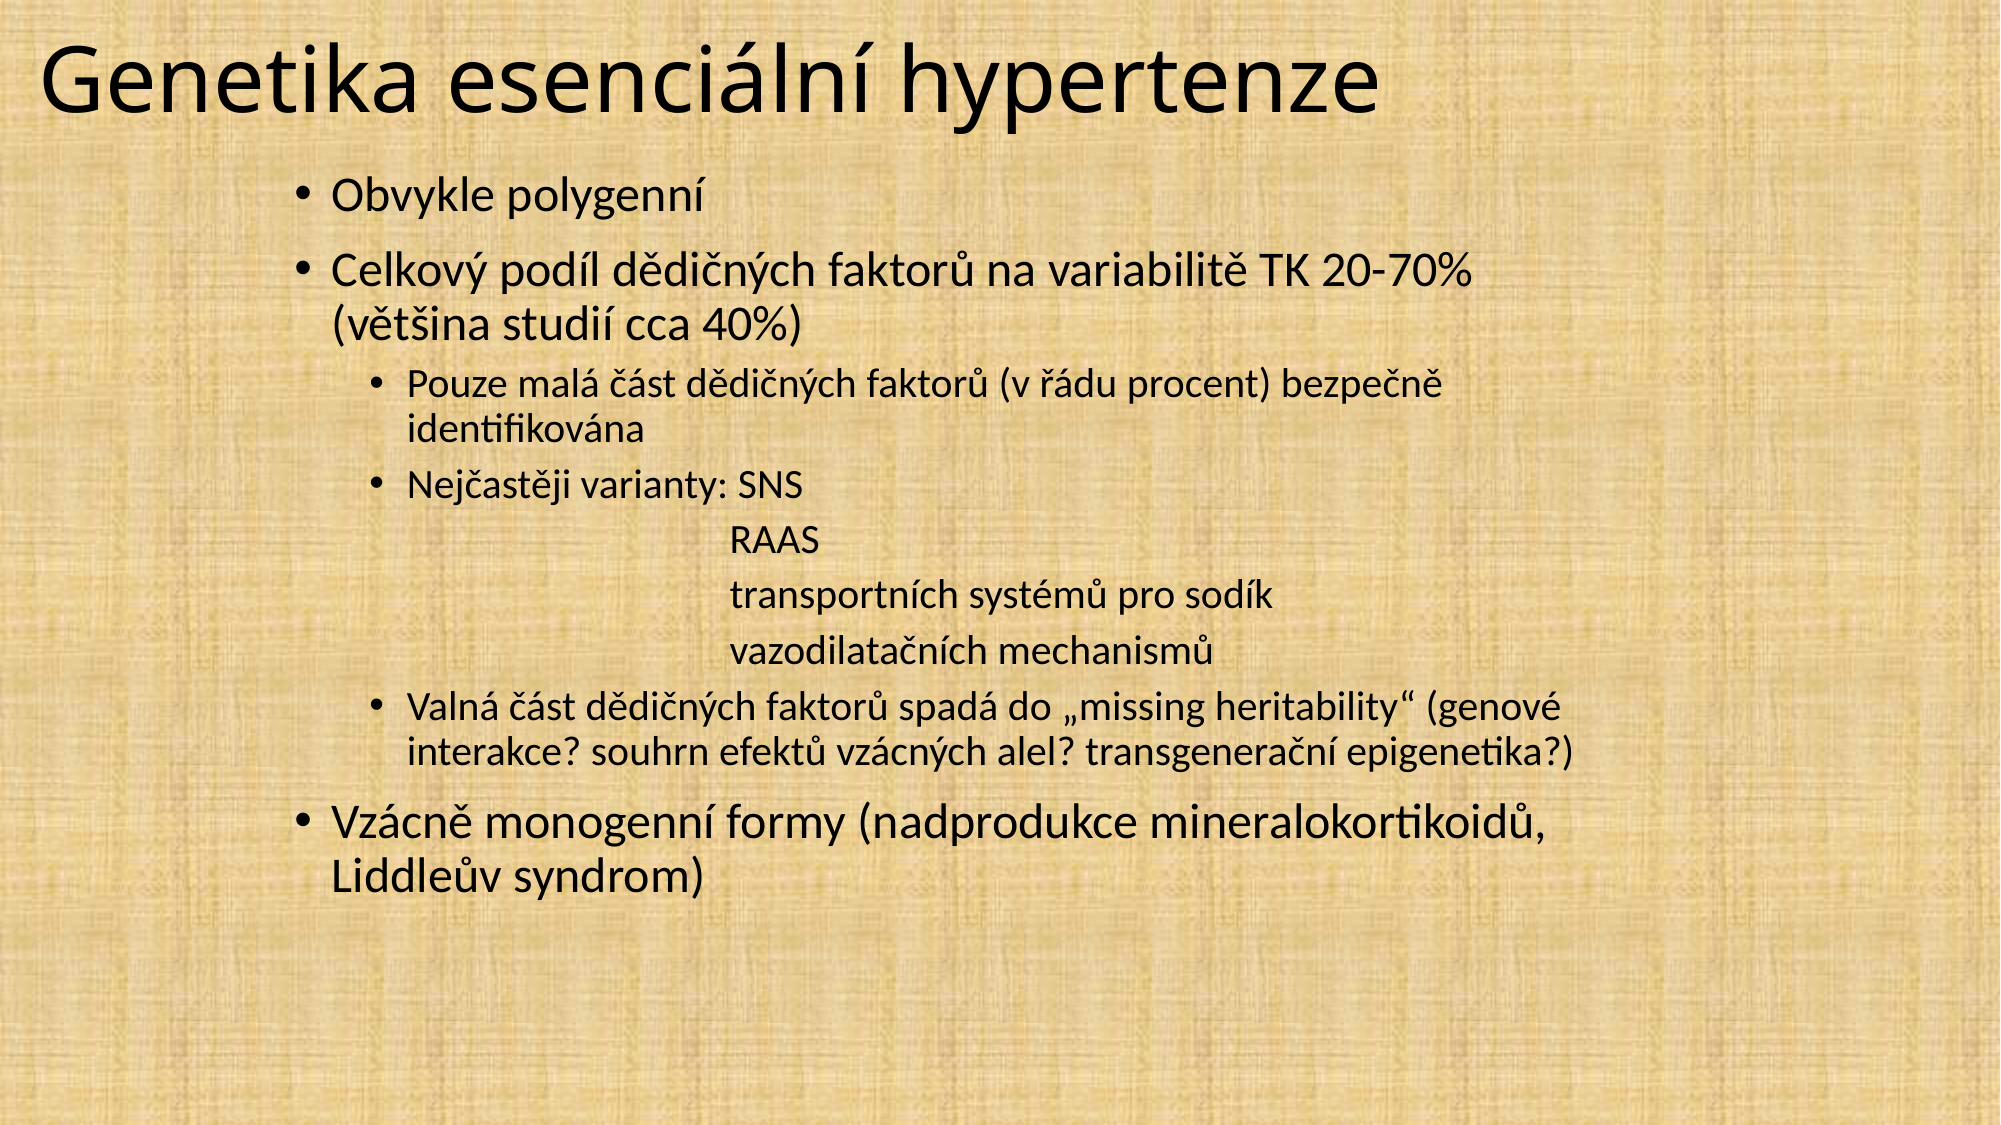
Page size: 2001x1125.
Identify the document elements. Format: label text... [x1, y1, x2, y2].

picture [0, 0, 2001, 1125]
title Genetika esenciální hypertenze [23, 19, 1977, 147]
list Obvykle polygenní Celkový podíl dědičných faktorů na variabilitě TK 20-70% (většina studií cca 40%) Pouze malá část dědičných faktorů (v řádu procent) bezpečně identifikována Nejčastěji varianty: SNS RAAS transportních systémů pro sodík vazodilatačních mechanismů Valná část dědičných faktorů spadá do „missing heritability“ (genové interakce? souhrn efektů vzácných alel? transgenerační epigenetika?) Vzácně monogenní formy (nadprodukce mineralokortikoidů, Liddleův syndrom) [279, 160, 1638, 1083]
